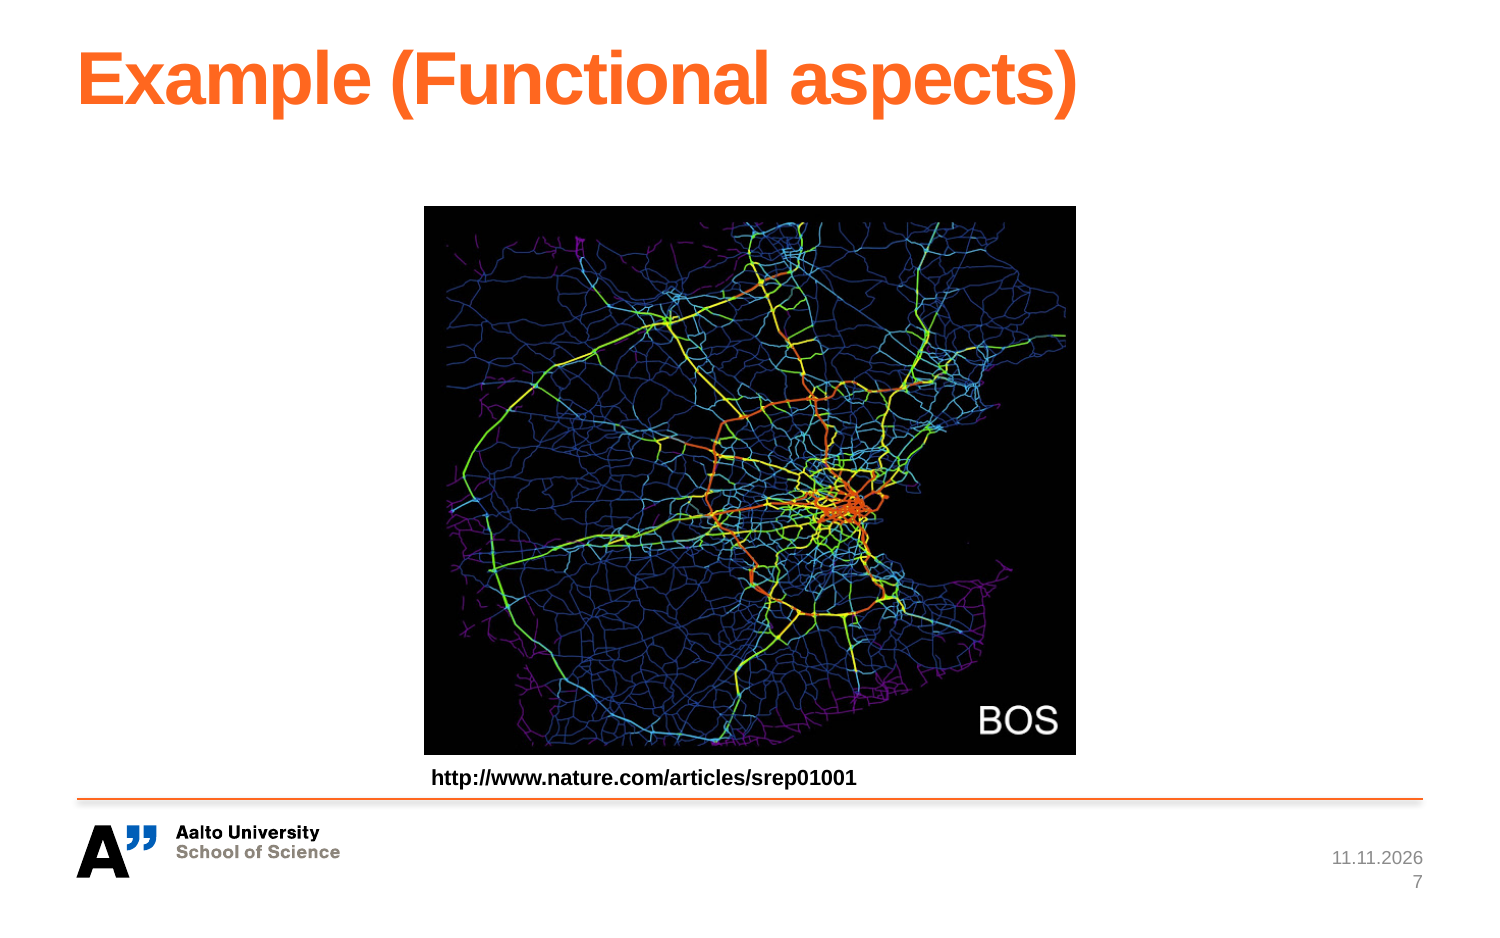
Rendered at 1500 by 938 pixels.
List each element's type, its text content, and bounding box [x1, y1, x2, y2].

text_box http://www.nature.com/articles/srep01001 [430, 763, 1500, 791]
slide_number 7 [829, 870, 1424, 893]
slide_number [829, 844, 1424, 870]
title Example (Functional aspects) [76, 43, 1424, 206]
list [76, 206, 1424, 755]
